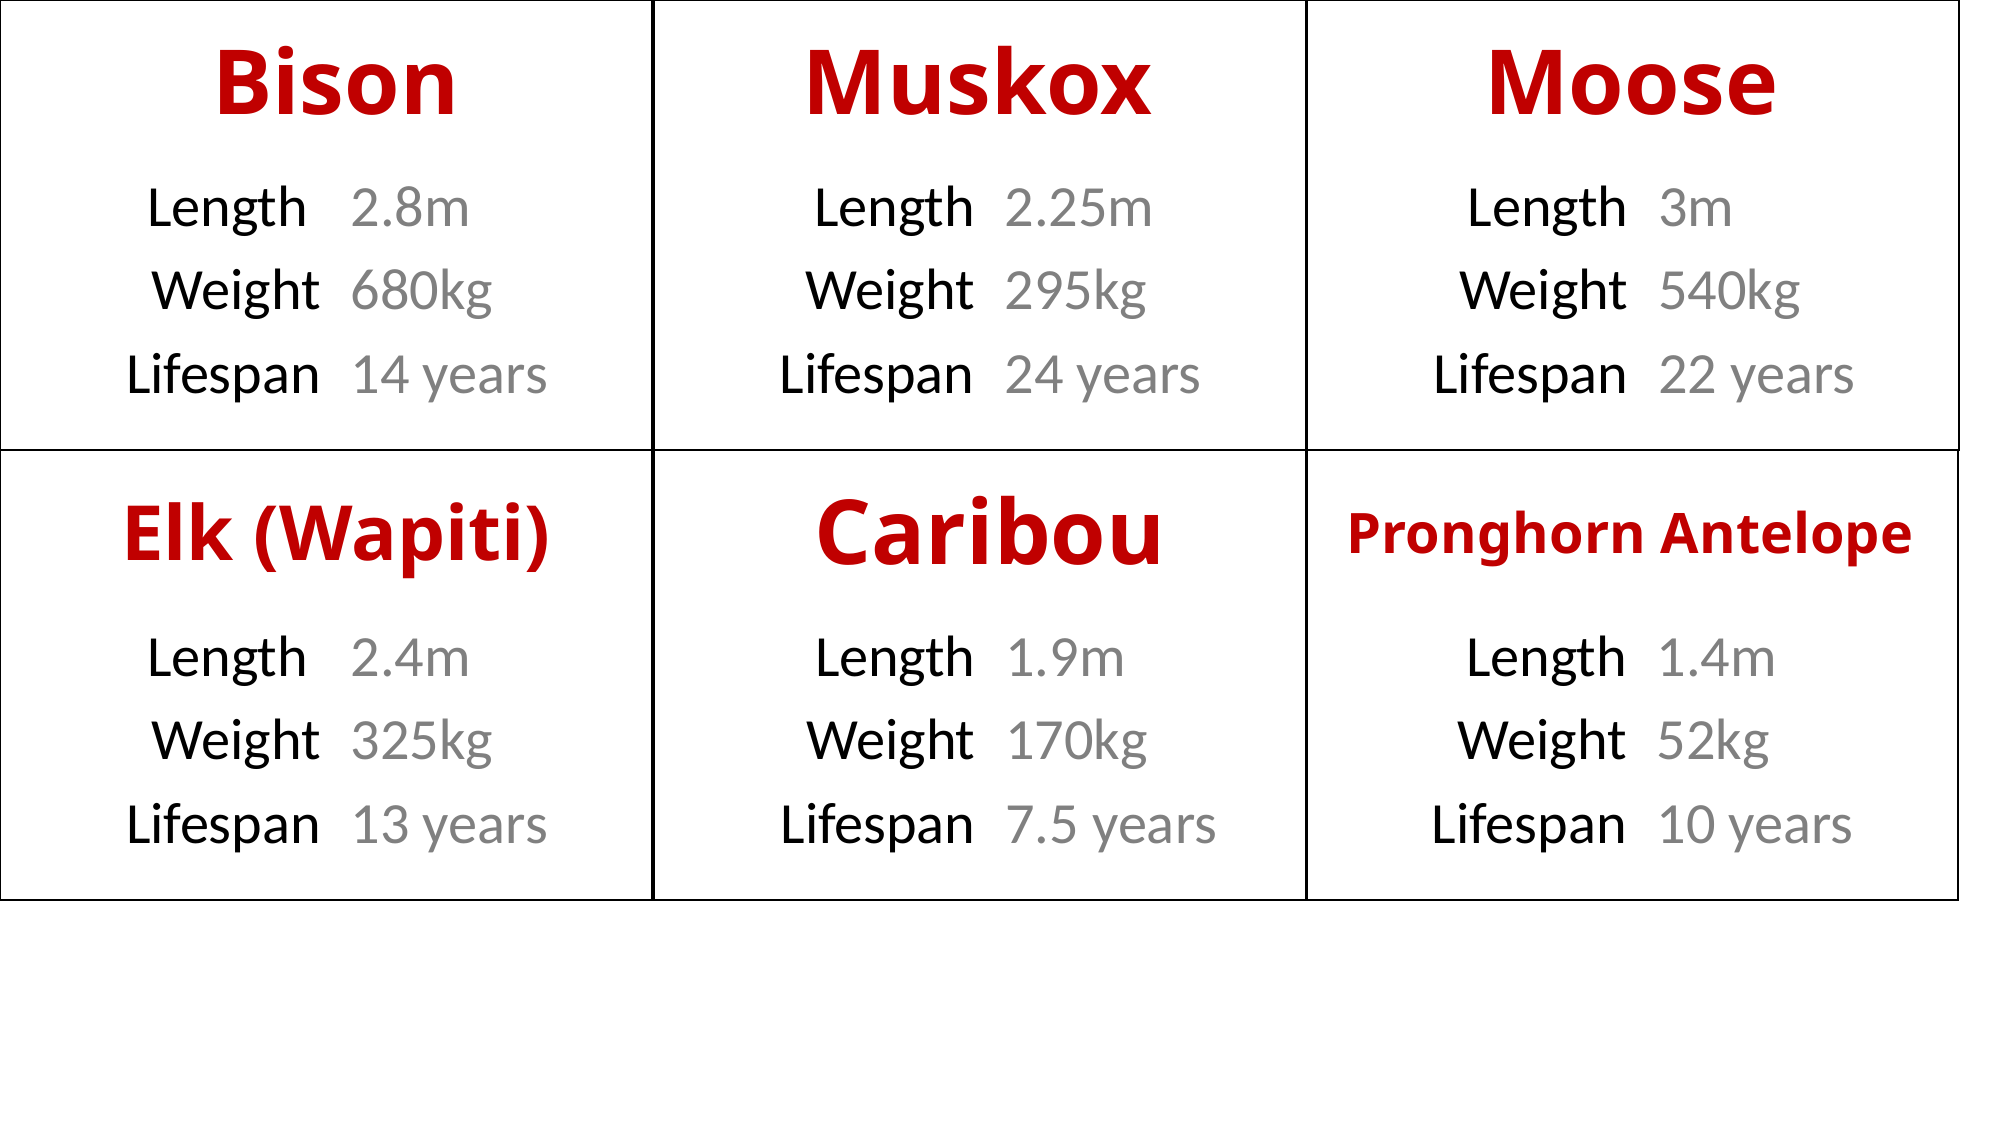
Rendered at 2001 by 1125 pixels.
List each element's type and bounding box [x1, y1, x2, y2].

text_box [0, 0, 653, 449]
text_box [0, 449, 653, 901]
text_box [653, 449, 1305, 901]
text_box [653, 0, 1306, 449]
text_box [1306, 0, 1960, 451]
text_box [1305, 449, 1959, 901]
